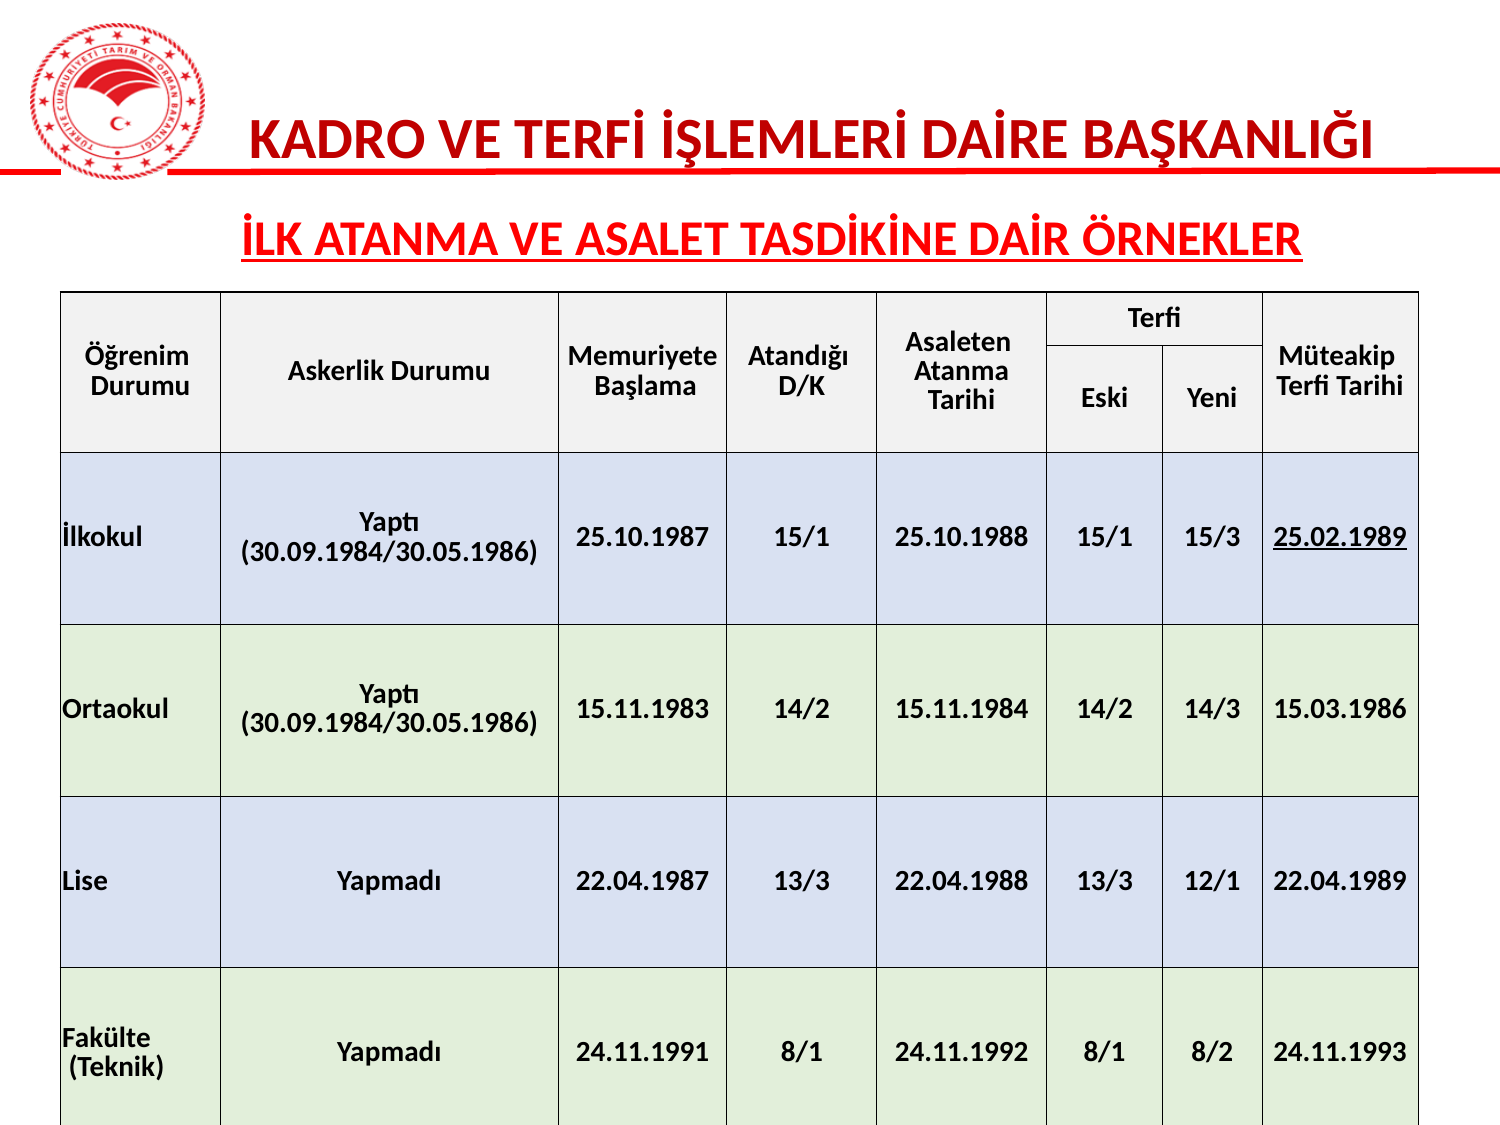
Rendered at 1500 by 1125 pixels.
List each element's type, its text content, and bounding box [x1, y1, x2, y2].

table_cell 25.02.1989 [1263, 453, 1418, 624]
table_cell Yapmadı [221, 968, 558, 1125]
table_header Öğrenim Durumu [61, 293, 220, 452]
table_cell Yapmadı [221, 797, 558, 967]
table_header Atandığı D/K [727, 293, 876, 452]
table_cell 25.10.1988 [877, 453, 1046, 624]
text_box İLK ATANMA VE ASALET TASDİKİNE DAİR ÖRNEKLER [226, 198, 1318, 273]
table_cell 24.11.1992 [877, 968, 1046, 1125]
table_header Müteakip Terfi Tarihi [1263, 293, 1418, 452]
table_cell Yeni [1163, 346, 1262, 452]
table_cell Yaptı (30.09.1984/30.05.1986) [221, 625, 558, 796]
table_cell 13/3 [1047, 797, 1162, 967]
table_cell 15/1 [727, 453, 876, 624]
table_cell 8/1 [727, 968, 876, 1125]
table_cell 15.03.1986 [1263, 625, 1418, 796]
table_cell Ortaokul [61, 625, 220, 796]
table_cell 22.04.1989 [1263, 797, 1418, 967]
table_cell 15/1 [1047, 453, 1162, 624]
table_cell Yaptı (30.09.1984/30.05.1986) [221, 453, 558, 624]
table_cell 24.11.1991 [559, 968, 726, 1125]
table_header Terfi [1047, 293, 1262, 345]
table_cell 8/2 [1163, 968, 1262, 1125]
table_cell İlkokul [61, 453, 220, 624]
table_header Asaleten Atanma Tarihi [877, 293, 1046, 452]
table_cell 8/1 [1047, 968, 1162, 1125]
table_cell 13/3 [727, 797, 876, 967]
table_cell 15.11.1983 [559, 625, 726, 796]
table_cell 15.11.1984 [877, 625, 1046, 796]
text_box KADRO VE TERFİ İŞLEMLERİ DAİRE BAŞKANLIĞI [207, 174, 1419, 178]
table_cell 15/3 [1163, 453, 1262, 624]
table_cell 24.11.1993 [1263, 968, 1418, 1125]
table_cell 25.10.1987 [559, 453, 726, 624]
table_cell Lise [61, 797, 220, 967]
table_header Askerlik Durumu [221, 293, 558, 452]
table_cell 14/2 [1047, 625, 1162, 796]
text_box KADRO VE TERFİ İŞLEMLERİ DAİRE BAŞKANLIĞI [207, 23, 1419, 168]
table_cell 22.04.1988 [877, 797, 1046, 967]
table_cell 12/1 [1163, 797, 1262, 967]
table_cell 14/3 [1163, 625, 1262, 796]
table_cell 22.04.1987 [559, 797, 726, 967]
table_cell Fakülte (Teknik) [61, 968, 220, 1125]
table_header Memuriyete Başlama [559, 293, 726, 452]
table_cell Eski [1047, 346, 1162, 452]
picture [30, 22, 205, 180]
table_cell 14/2 [727, 625, 876, 796]
